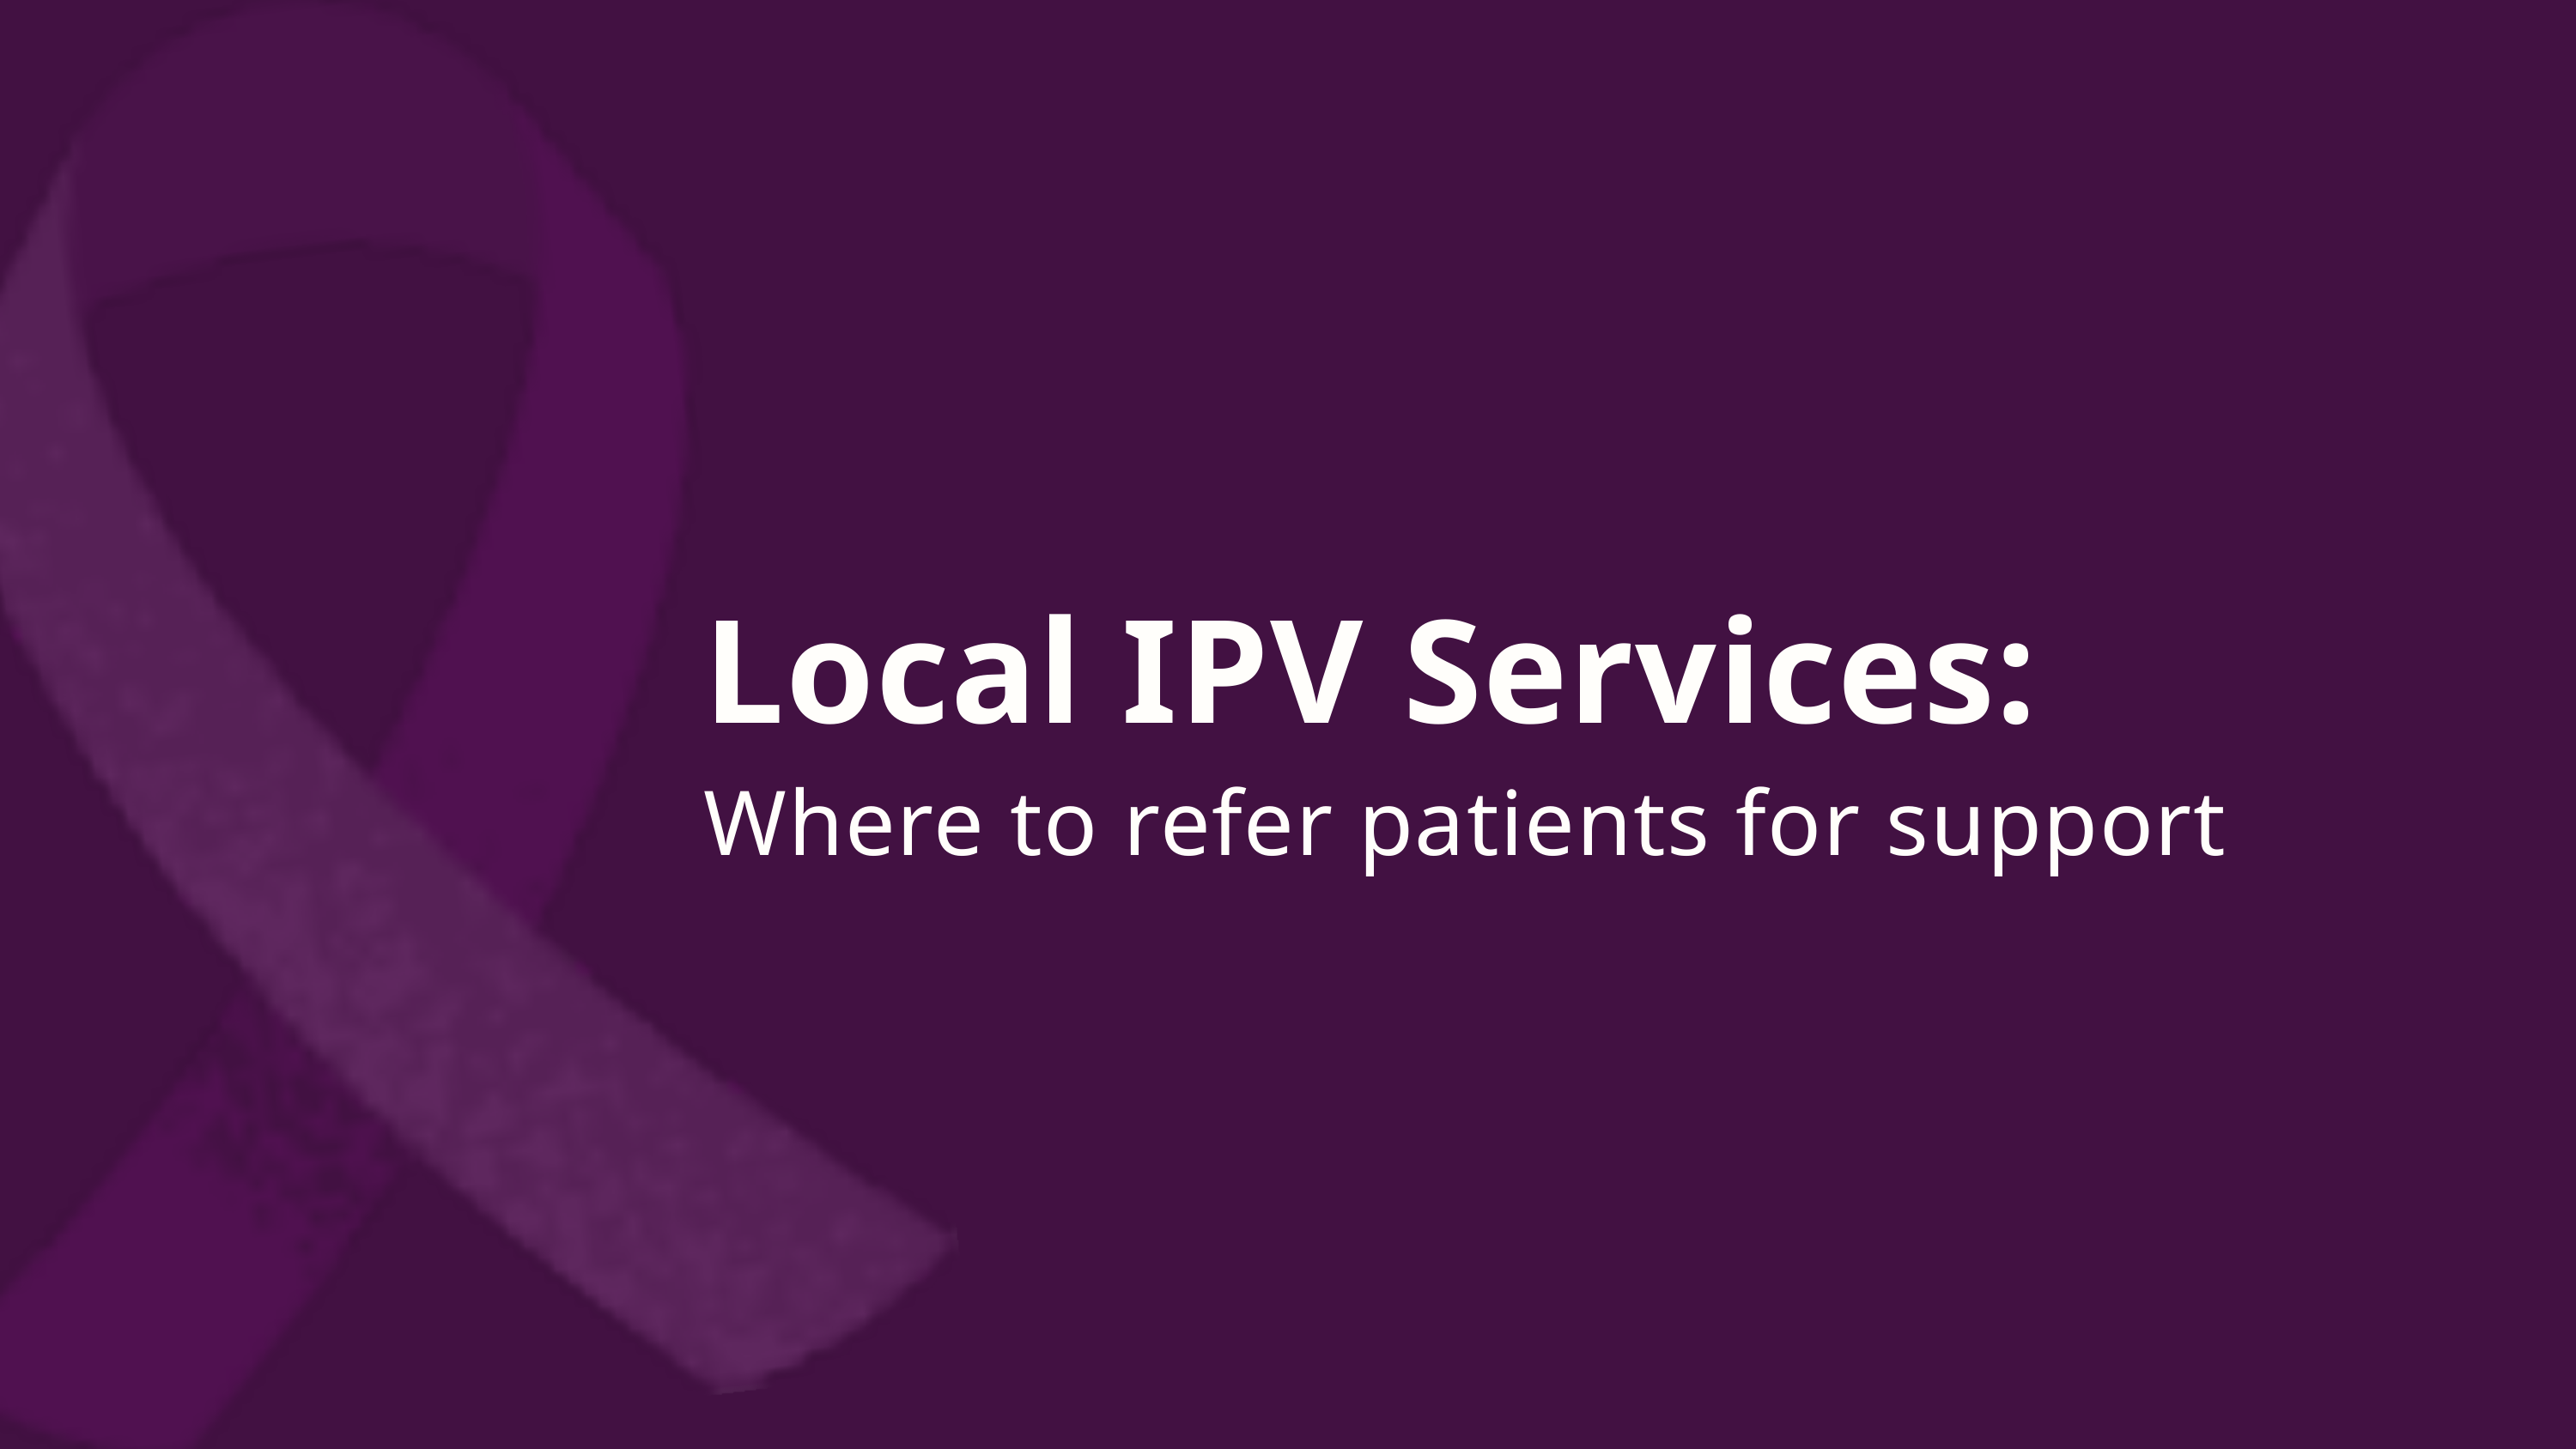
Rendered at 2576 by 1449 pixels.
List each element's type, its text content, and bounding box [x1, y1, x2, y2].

picture [0, 0, 884, 1433]
text_box Local IPV Services: Where to refer patients for support [889, 556, 2529, 874]
